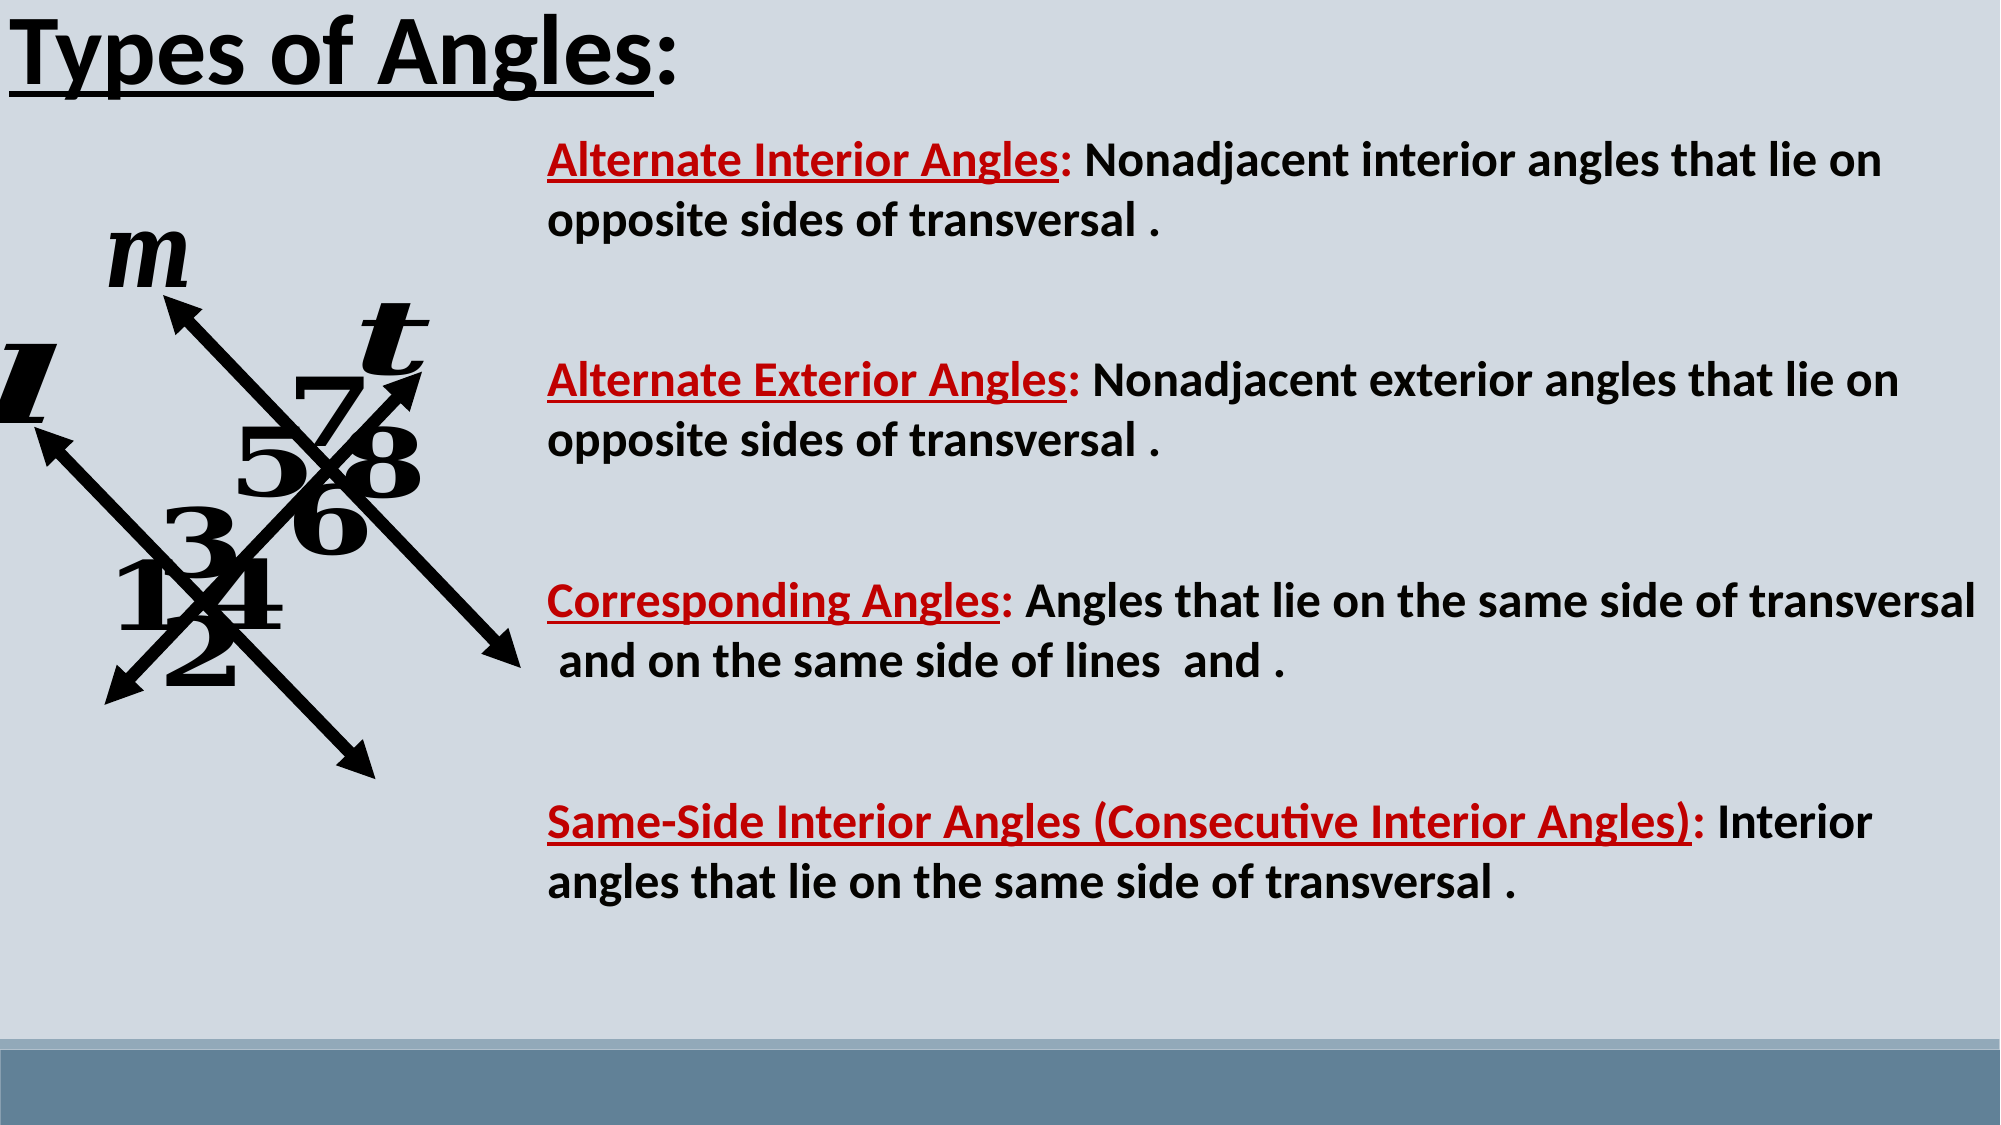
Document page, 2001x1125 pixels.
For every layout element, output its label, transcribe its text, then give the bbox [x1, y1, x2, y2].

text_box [103, 371, 423, 706]
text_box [33, 426, 377, 780]
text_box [162, 294, 522, 669]
text_box Types of Angles: [0, 0, 718, 137]
